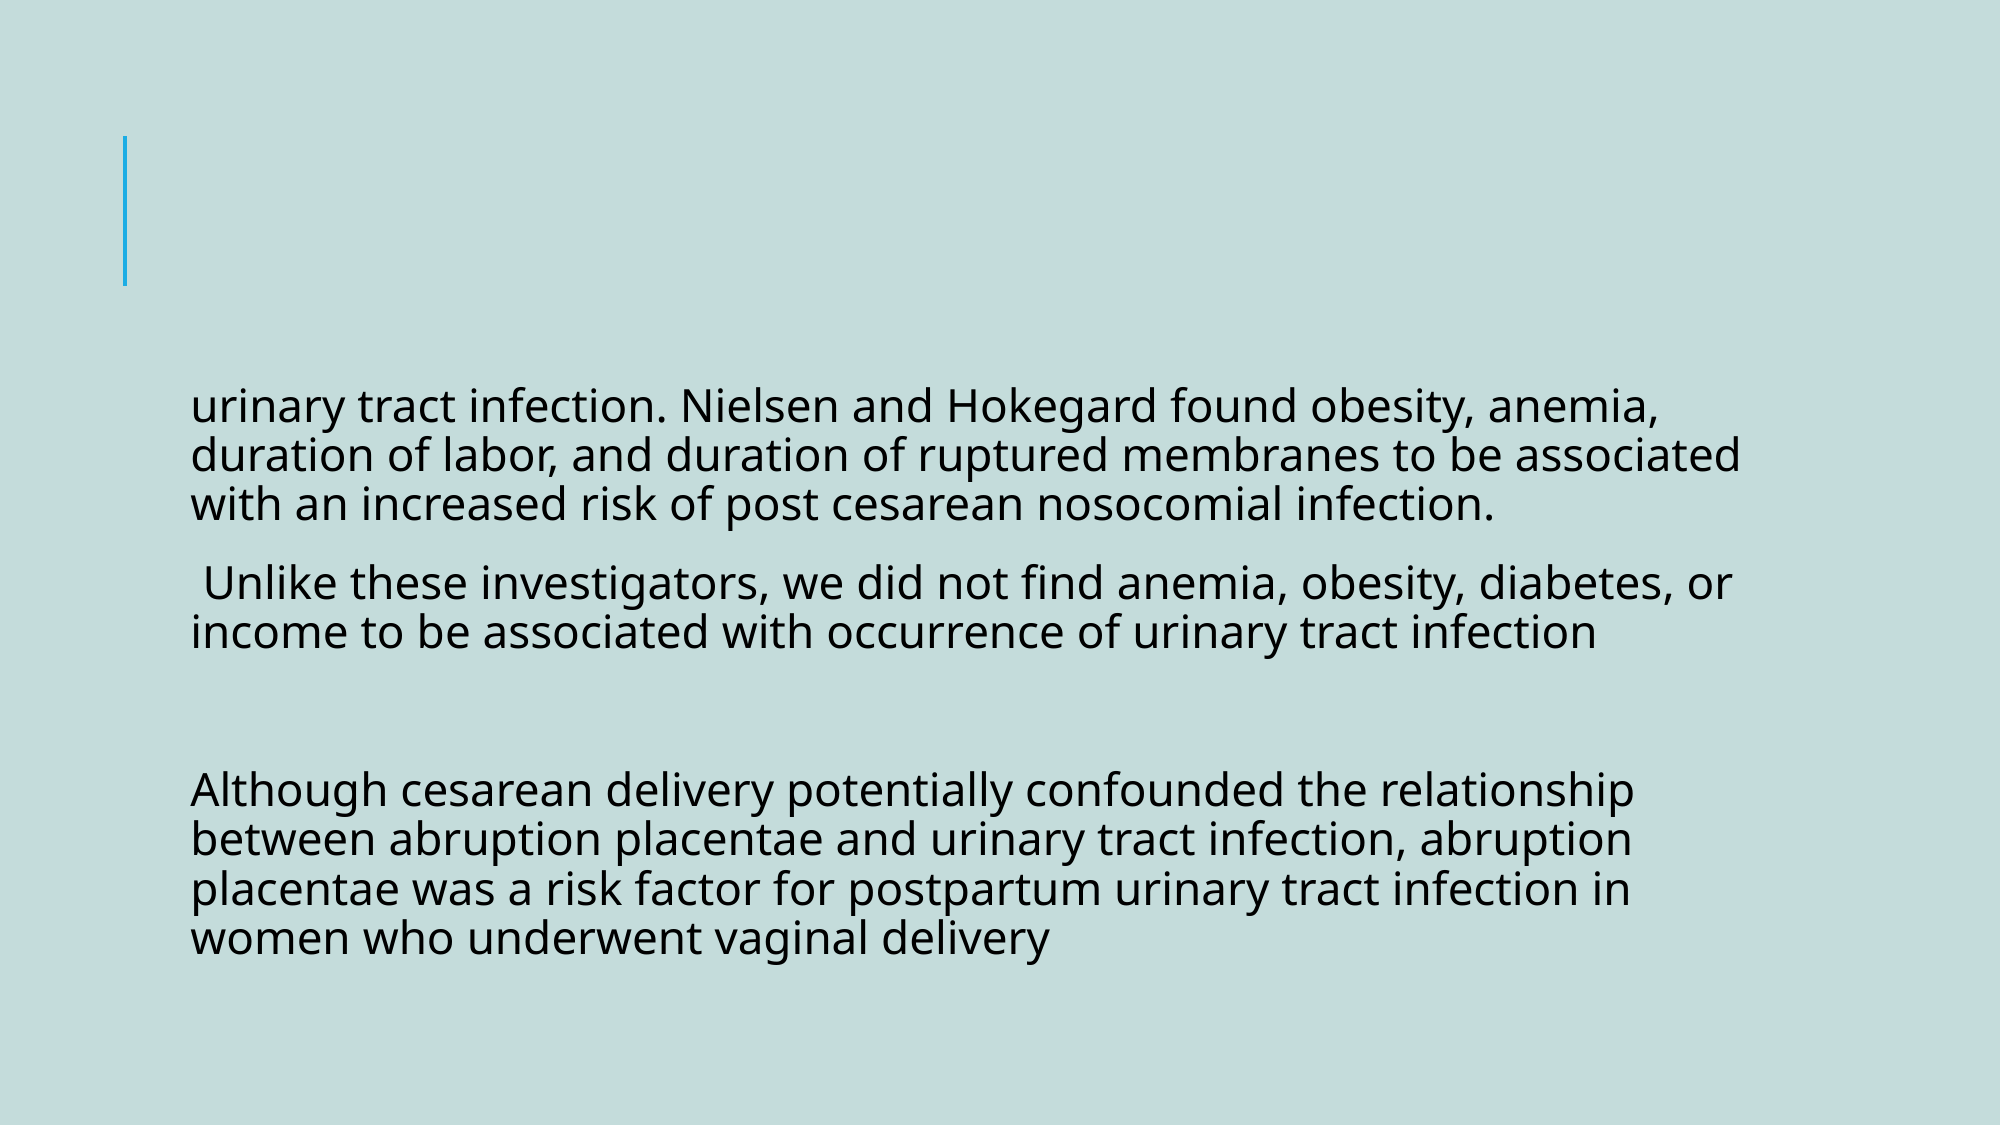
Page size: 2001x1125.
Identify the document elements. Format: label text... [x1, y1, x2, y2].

list urinary tract infection. Nielsen and Hokegard found obesity, anemia, duration of labor, and duration of ruptured membranes to be associated with an increased risk of post cesarean nosocomial infection. Unlike these investigators, we did not find anemia, obesity, diabetes, or income to be associated with occurrence of urinary tract infection Although cesarean delivery potentially confounded the relationship between abruption placentae and urinary tract infection, abruption placentae was a risk factor for postpartum urinary tract infection in women who underwent vaginal delivery [168, 375, 1763, 1035]
